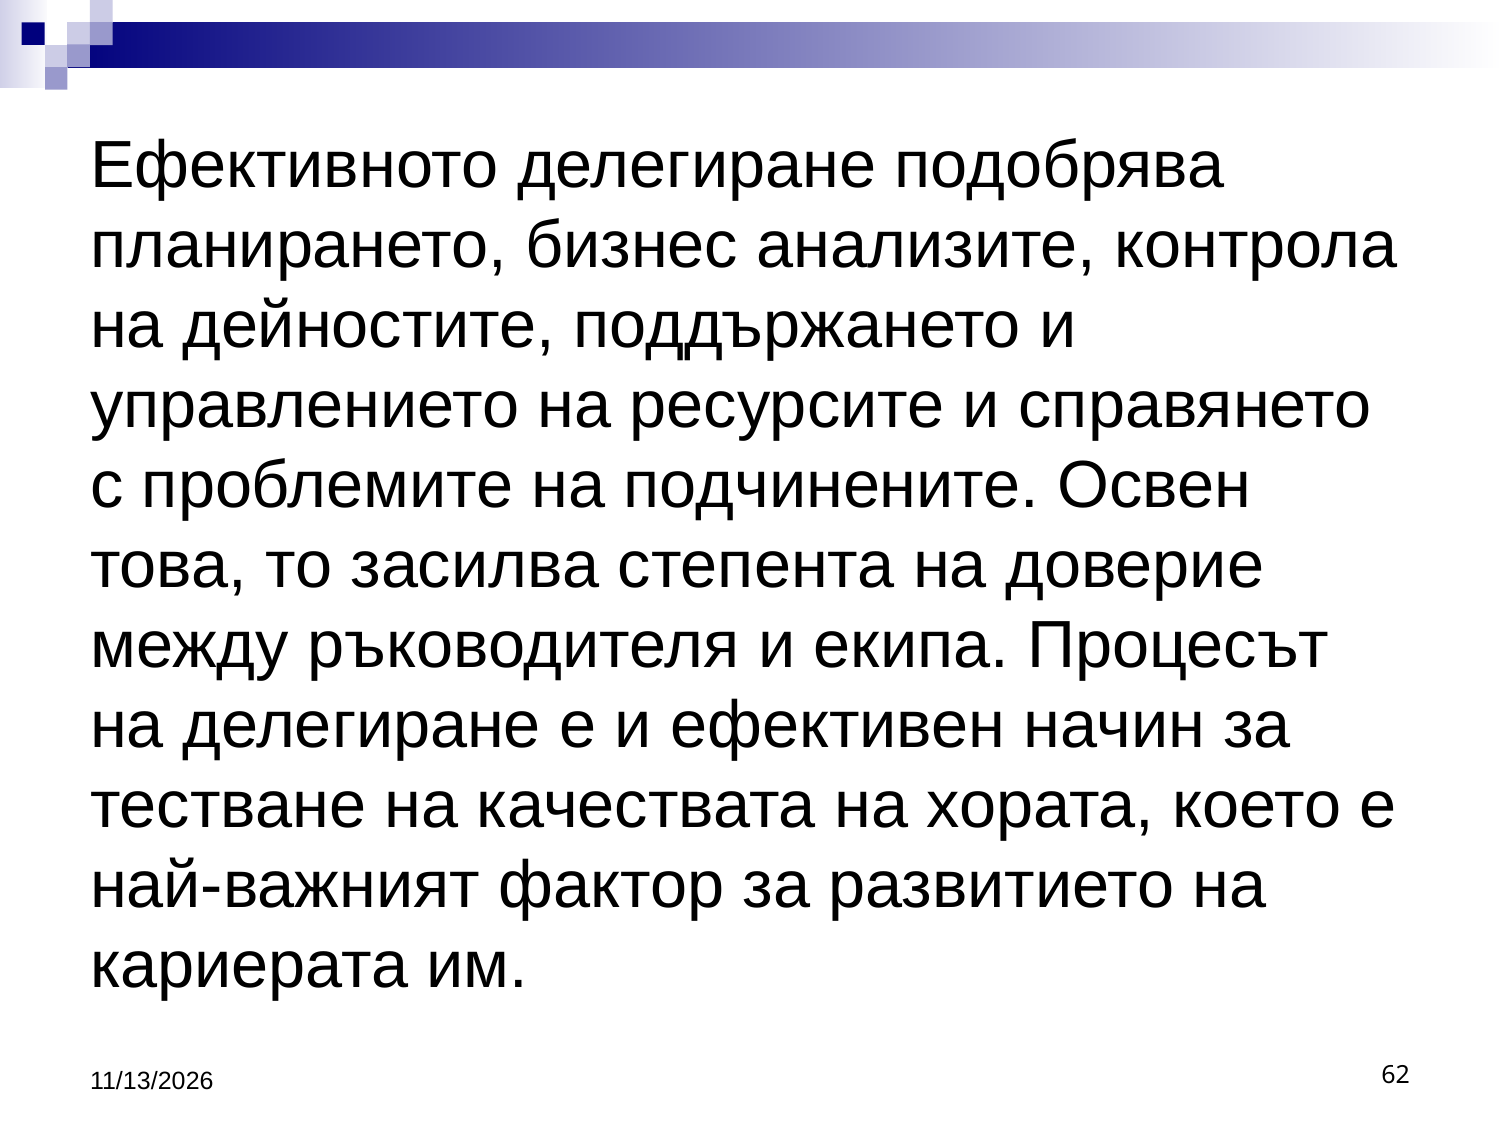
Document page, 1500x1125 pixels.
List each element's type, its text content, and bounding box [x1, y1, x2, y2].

title Ефективното делегиране подобрява планирането, бизнес анализите, контрола на дейностите, поддържането и управлението на ресурсите и справянето с проблемите на подчинените. Освен това, то засилва степента на доверие между ръководителя и екипа. Процесът на делегиране е и ефективен начин за тестване на качествата на хората, което е най-важният фактор за развитието на кариерата им. [75, 75, 1425, 1047]
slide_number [75, 1024, 425, 1103]
slide_number 62 [1074, 1025, 1425, 1100]
